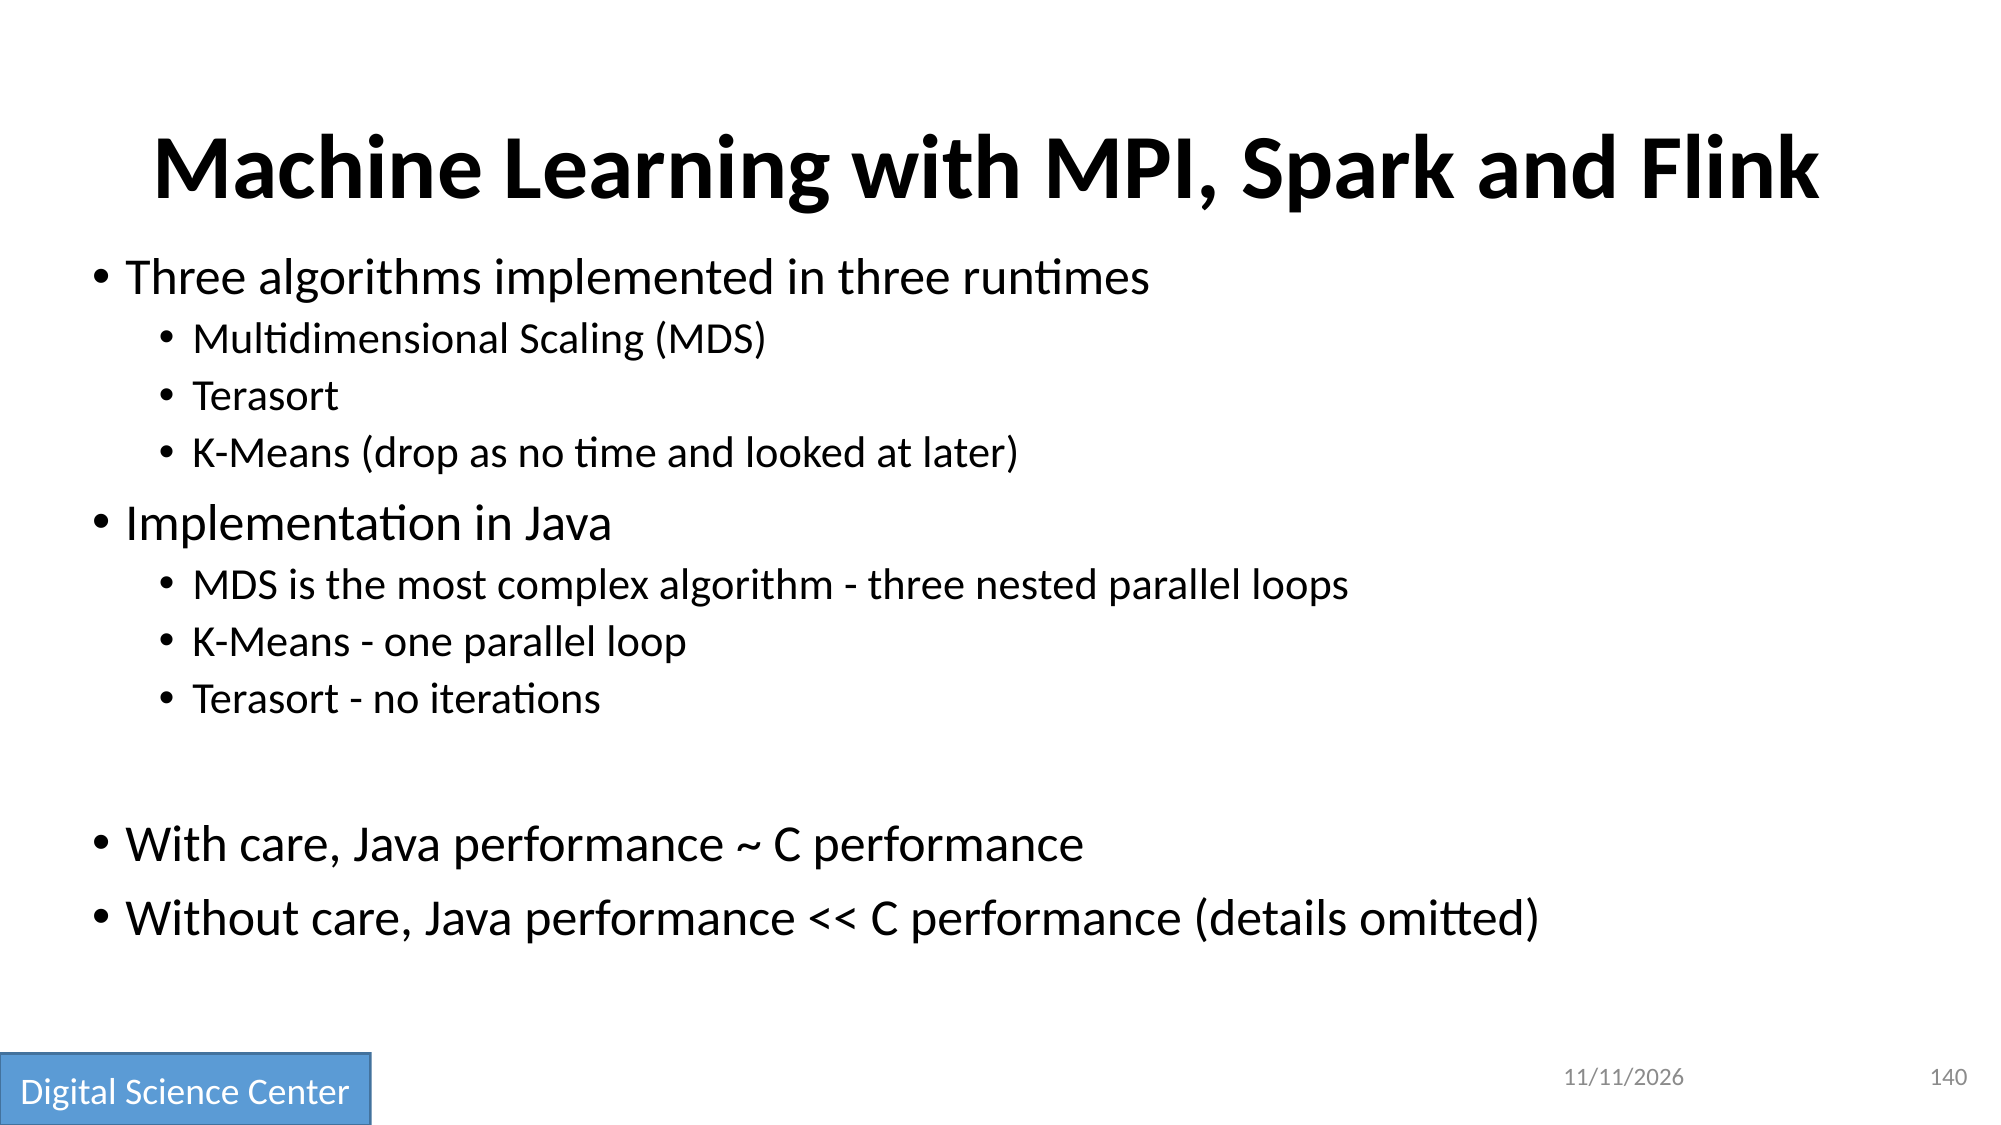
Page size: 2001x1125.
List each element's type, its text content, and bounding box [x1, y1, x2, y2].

list Three algorithms implemented in three runtimes Multidimensional Scaling (MDS) Terasort K-Means (drop as no time and looked at later) Implementation in Java MDS is the most complex algorithm - three nested parallel loops K-Means - one parallel loop Terasort - no iterations With care, Java performance ~ C performance Without care, Java performance << C performance (details omitted) [77, 242, 1923, 957]
title Machine Learning with MPI, Spark and Flink [137, 59, 1863, 242]
slide_number 140 [1803, 1045, 1983, 1105]
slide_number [1548, 1045, 1761, 1105]
